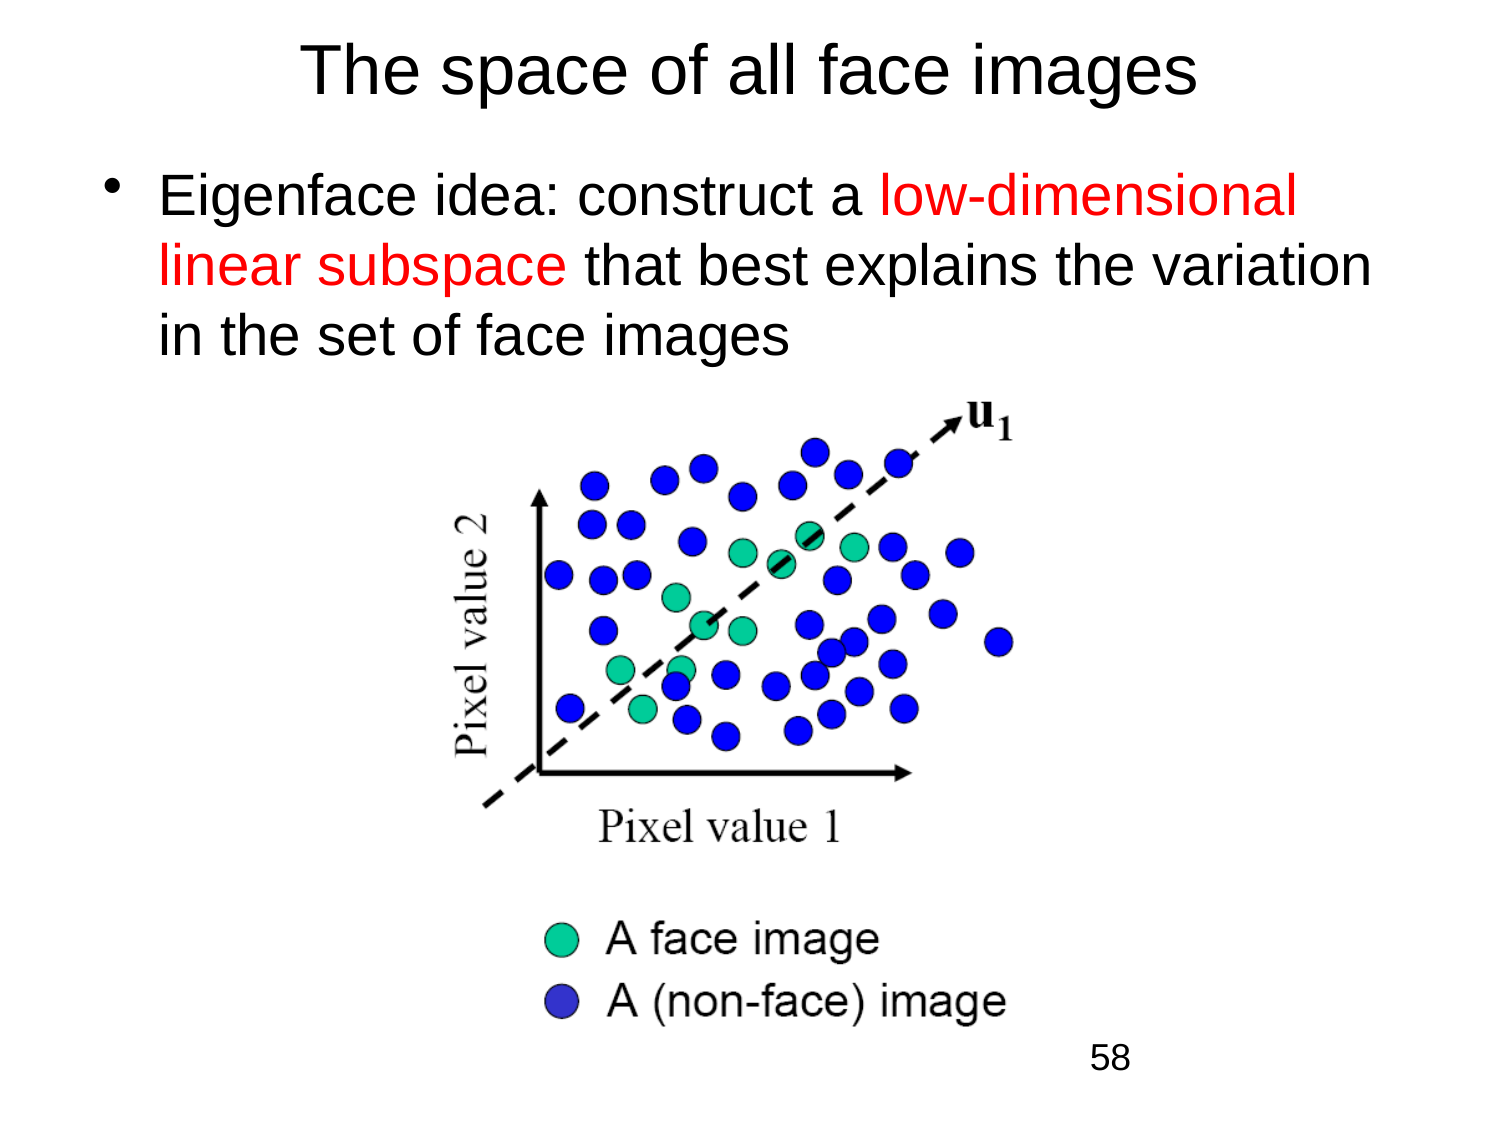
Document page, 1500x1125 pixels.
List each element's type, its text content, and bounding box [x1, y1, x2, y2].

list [424, 362, 1051, 1079]
title The space of all face images [75, 0, 1425, 160]
slide_number 58 [1074, 1025, 1388, 1100]
list Eigenface idea: construct a low-dimensional linear subspace that best explains the variation in the set of face images [87, 149, 1400, 1050]
